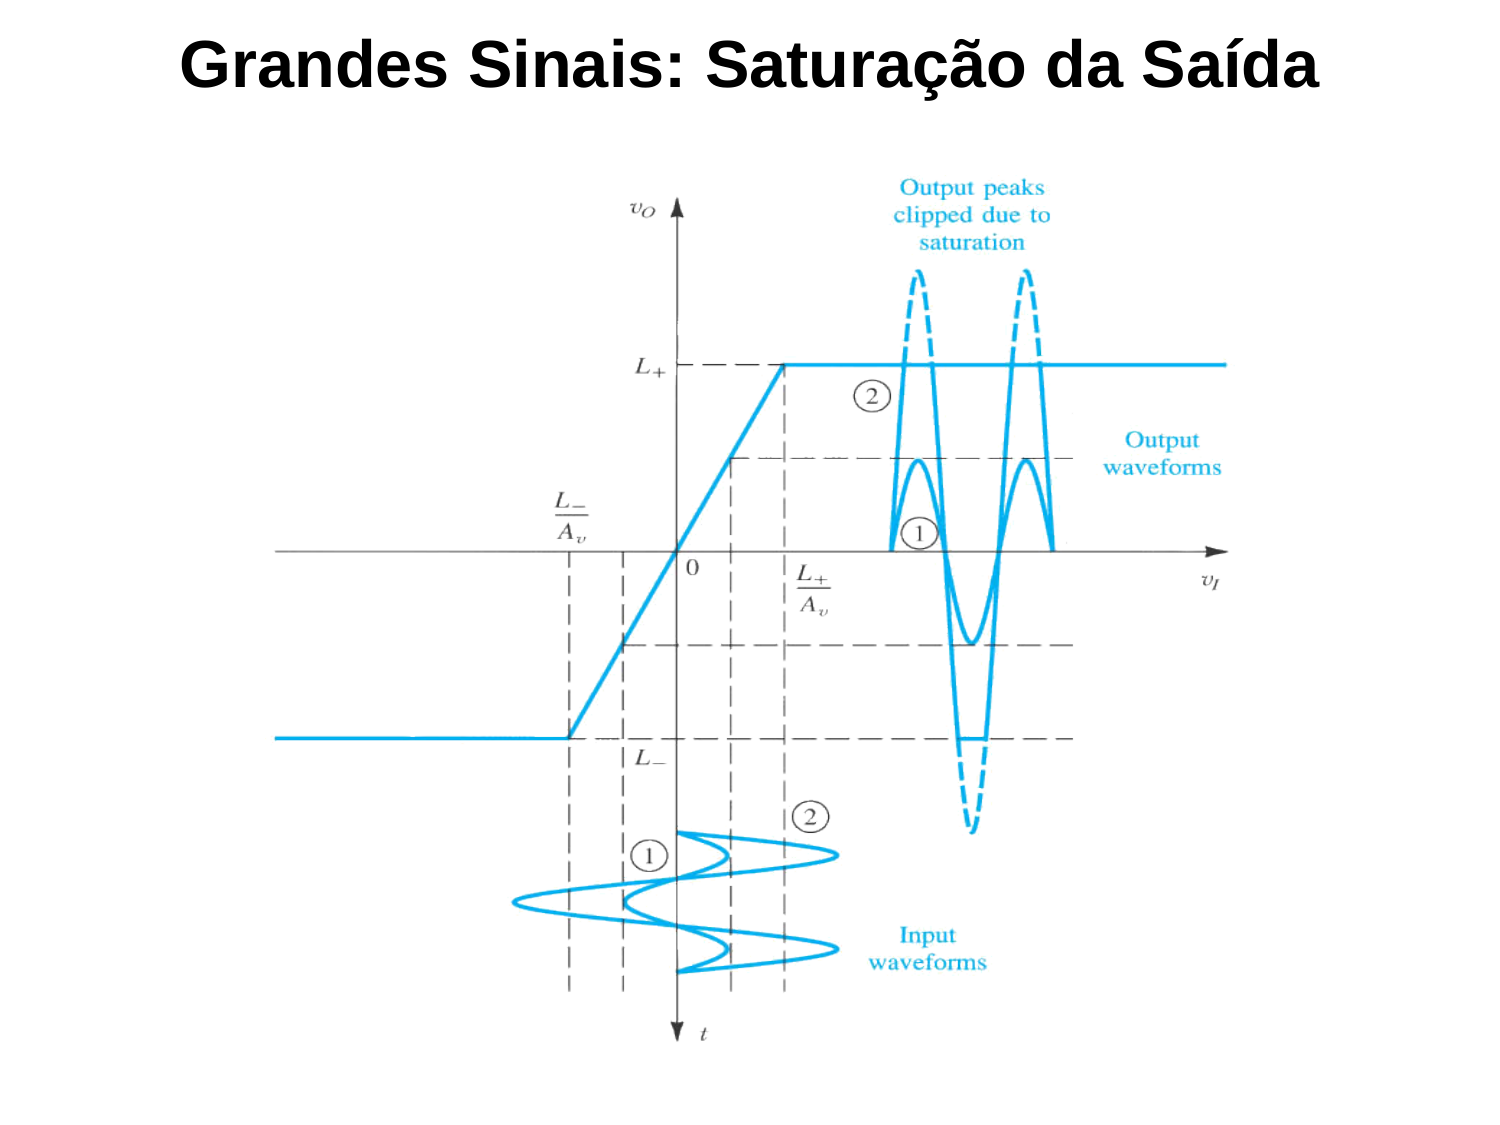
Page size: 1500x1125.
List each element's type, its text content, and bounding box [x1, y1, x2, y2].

title Grandes Sinais: Saturação da Saída [0, 19, 1500, 106]
picture [265, 175, 1235, 1047]
